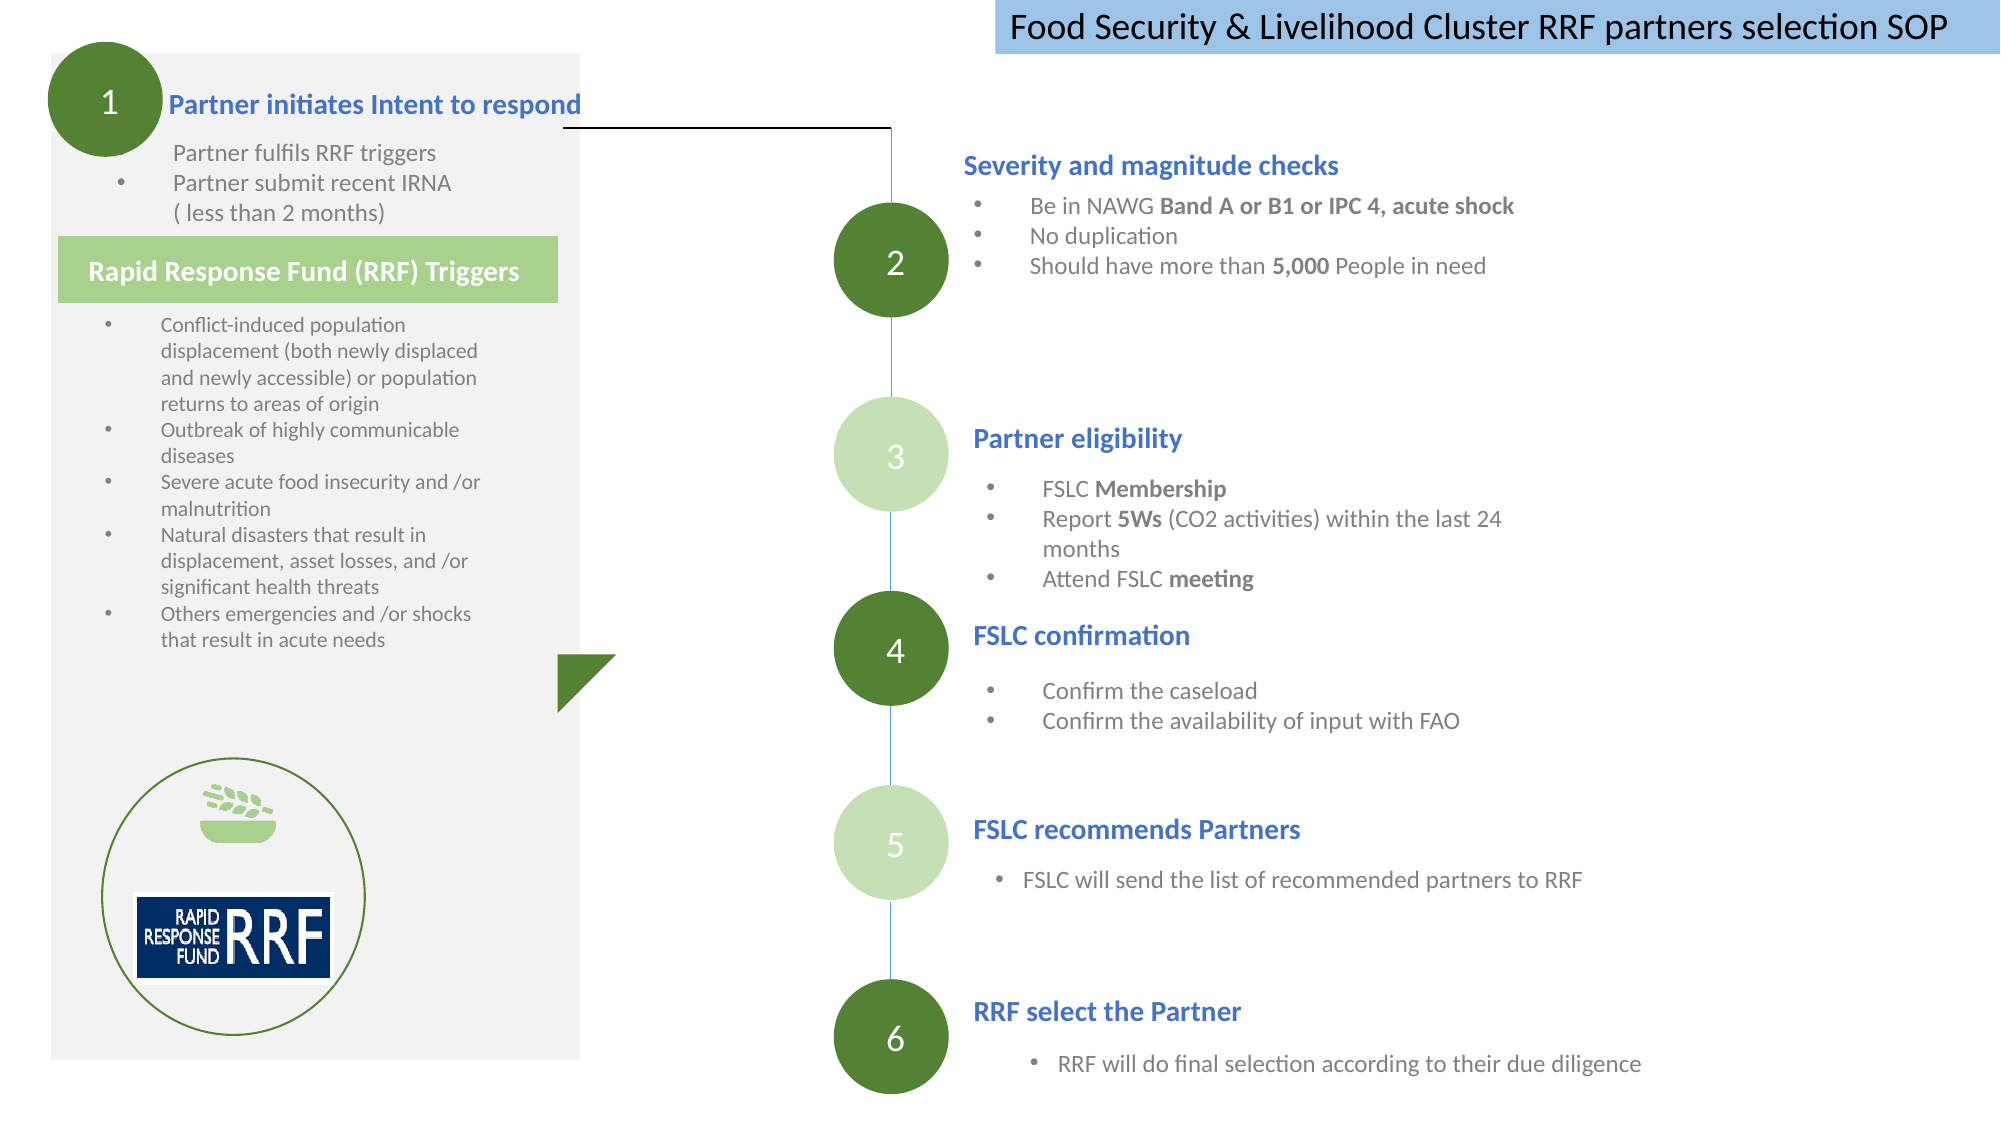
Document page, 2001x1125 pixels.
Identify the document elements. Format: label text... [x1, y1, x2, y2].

text_box [143, 53, 580, 77]
text_box Partner eligibility [958, 412, 1264, 462]
text_box FSLC confirmation [958, 609, 1264, 659]
text_box Partner initiates Intent to respond [153, 77, 621, 163]
text_box RRF will do final selection according to their due diligence [971, 1039, 1708, 1085]
text_box 1 [46, 40, 164, 158]
text_box 6 [832, 978, 950, 1096]
text_box [101, 757, 366, 1036]
text_box [51, 124, 580, 1060]
text_box FSLC Membership Report 5Ws (CO2 activities) within the last 24 months Attend FSLC meeting [971, 464, 1565, 600]
text_box Rapid Response Fund (RRF) Triggers [56, 234, 560, 306]
picture [133, 892, 334, 985]
text_box 5 [832, 783, 950, 902]
text_box RRF select the Partner [958, 984, 1264, 1035]
text_box 4 [832, 589, 950, 707]
text_box FSLC recommends Partners [958, 802, 1329, 853]
text_box Conflict-induced population displacement (both newly displaced and newly accessible) or population returns to areas of origin Outbreak of highly communicable diseases Severe acute food insecurity and /or malnutrition Natural disasters that result in displacement, asset losses, and /or significant health threats Others emergencies and /or shocks that result in acute needs [89, 303, 501, 660]
text_box 3 [832, 395, 950, 513]
text_box Severity and magnitude checks [949, 138, 1400, 189]
text_box Partner fulfils RRF triggers Partner submit recent IRNA ( less than 2 months) [102, 135, 514, 234]
text_box Be in NAWG Band A or B1 or IPC 4, acute shock No duplication Should have more than 5,000 People in need [958, 181, 1565, 287]
text_box 2 [832, 201, 950, 319]
picture [200, 784, 276, 843]
text_box Confirm the caseload Confirm the availability of input with FAO [971, 667, 1565, 742]
text_box FSLC will send the list of recommended partners to RRF [971, 856, 1608, 901]
text_box [51, 53, 68, 75]
text_box [557, 654, 617, 713]
text_box Food Security & Livelihood Cluster RRF partners selection SOP [995, 0, 2000, 55]
